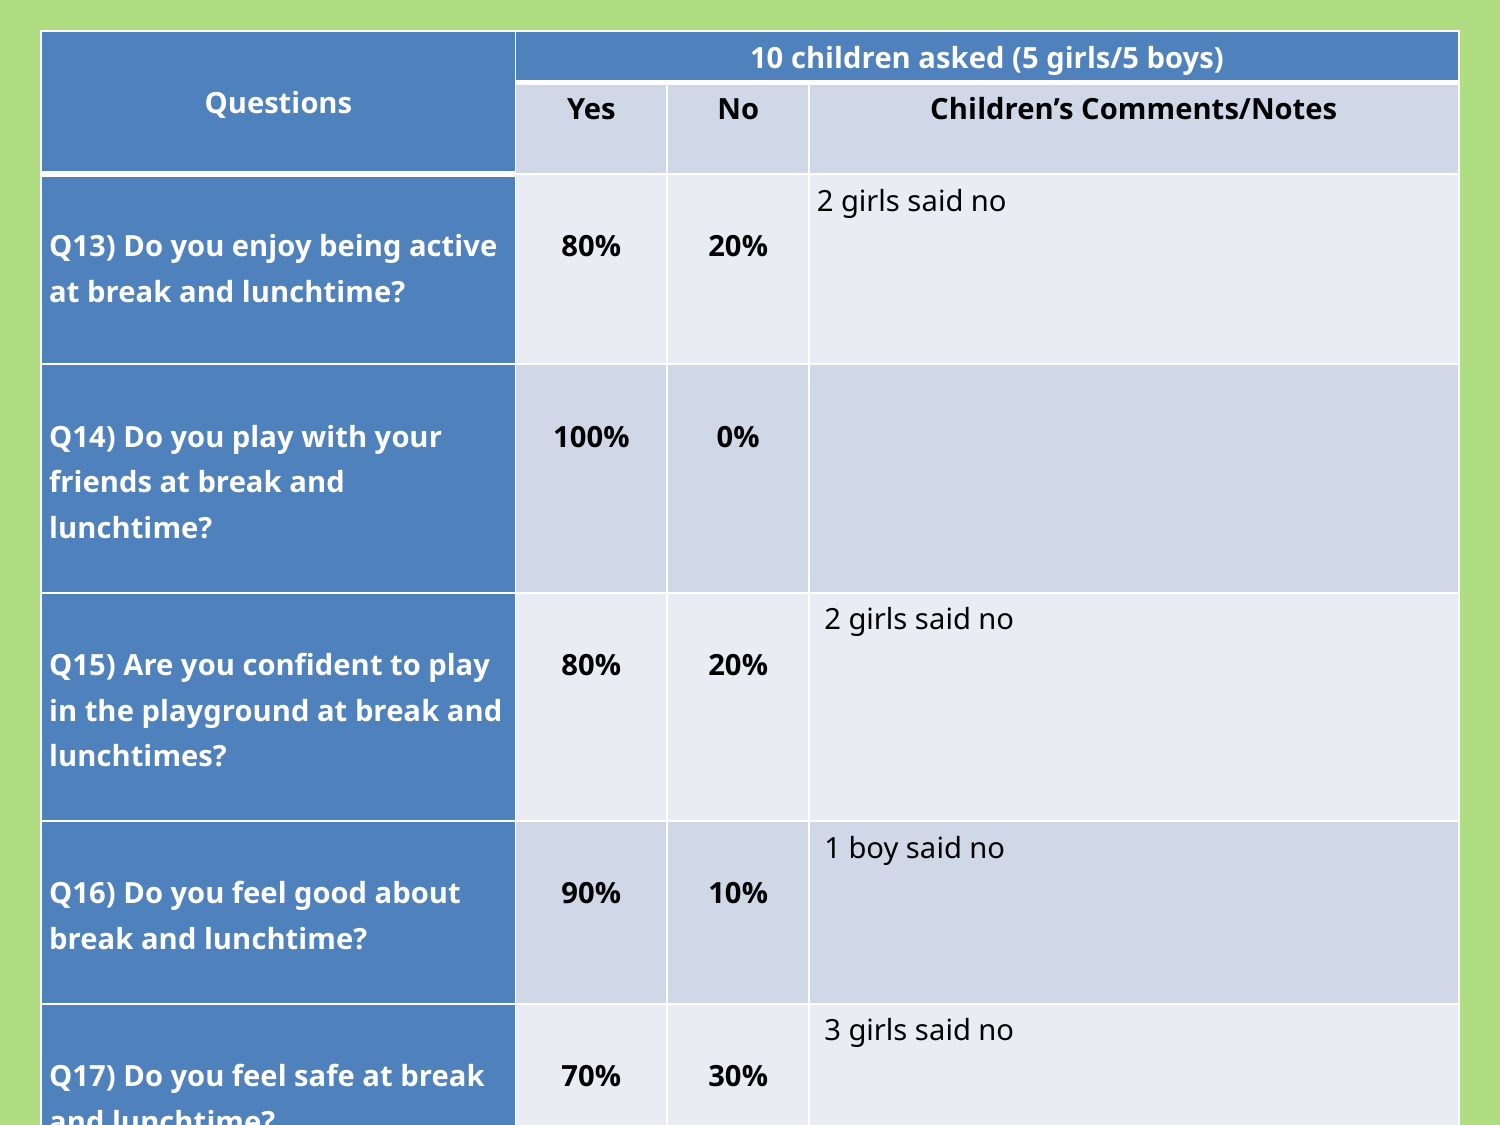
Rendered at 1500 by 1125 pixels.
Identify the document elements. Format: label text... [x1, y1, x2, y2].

table_header 10 children asked (5 girls/5 boys) [516, 32, 1458, 80]
table_cell 1 boy said no [810, 822, 1458, 1003]
table_cell Children’s Comments/Notes [810, 85, 1458, 173]
table_cell 0% [668, 365, 808, 592]
table_cell Q15) Are you confident to play in the playground at break and lunchtimes? [42, 594, 515, 820]
table_cell No [668, 85, 808, 173]
table_cell 10% [668, 822, 808, 1003]
table_cell 100% [516, 365, 666, 592]
table_cell 3 girls said no [810, 1005, 1458, 1125]
table_cell 30% [668, 1005, 808, 1125]
table_cell 80% [516, 594, 666, 820]
table_cell 20% [668, 175, 808, 363]
table_cell [810, 365, 1458, 592]
table_cell Q16) Do you feel good about break and lunchtime? [42, 822, 515, 1003]
table_cell 20% [668, 594, 808, 820]
table_cell Yes [516, 85, 666, 173]
table_header Questions [42, 32, 515, 171]
table_cell 70% [516, 1005, 666, 1125]
table_cell 90% [516, 822, 666, 1003]
table_cell Q17) Do you feel safe at break and lunchtime? [42, 1005, 515, 1125]
table_cell 80% [516, 175, 666, 363]
table_cell Q13) Do you enjoy being active at break and lunchtime? [42, 177, 515, 363]
table_cell Q14) Do you play with your friends at break and lunchtime? [42, 365, 515, 592]
table_cell 2 girls said no [810, 175, 1458, 363]
table_cell 2 girls said no [810, 594, 1458, 820]
